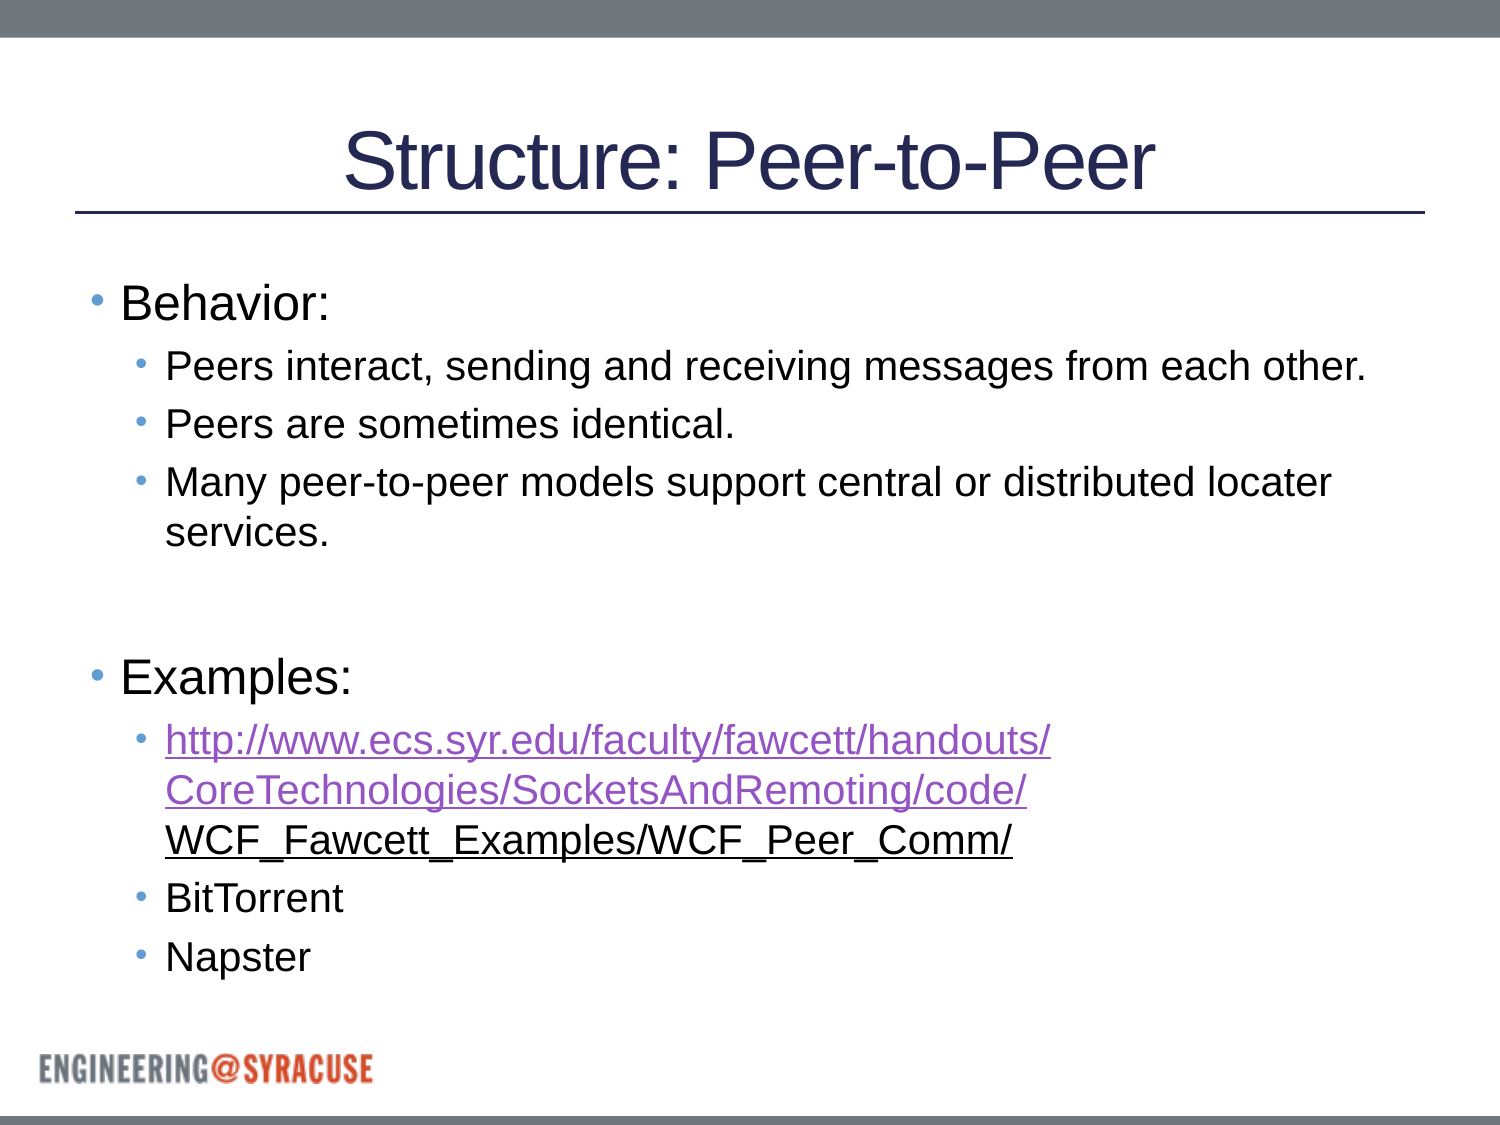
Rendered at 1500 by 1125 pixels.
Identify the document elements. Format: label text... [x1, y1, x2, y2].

picture [39, 1053, 374, 1084]
title Structure: Peer-to-Peer [75, 75, 1425, 238]
list Behavior: Peers interact, sending and receiving messages from each other. Peers are sometimes identical. Many peer-to-peer models support central or distributed locater services. Examples: http://www.ecs.syr.edu/faculty/fawcett/handouts/ CoreTechnologies/SocketsAndRemoting/code/ WCF_Fawcett_Examples/WCF_Peer_Comm/ BitTorrent Napster [75, 262, 1425, 1063]
